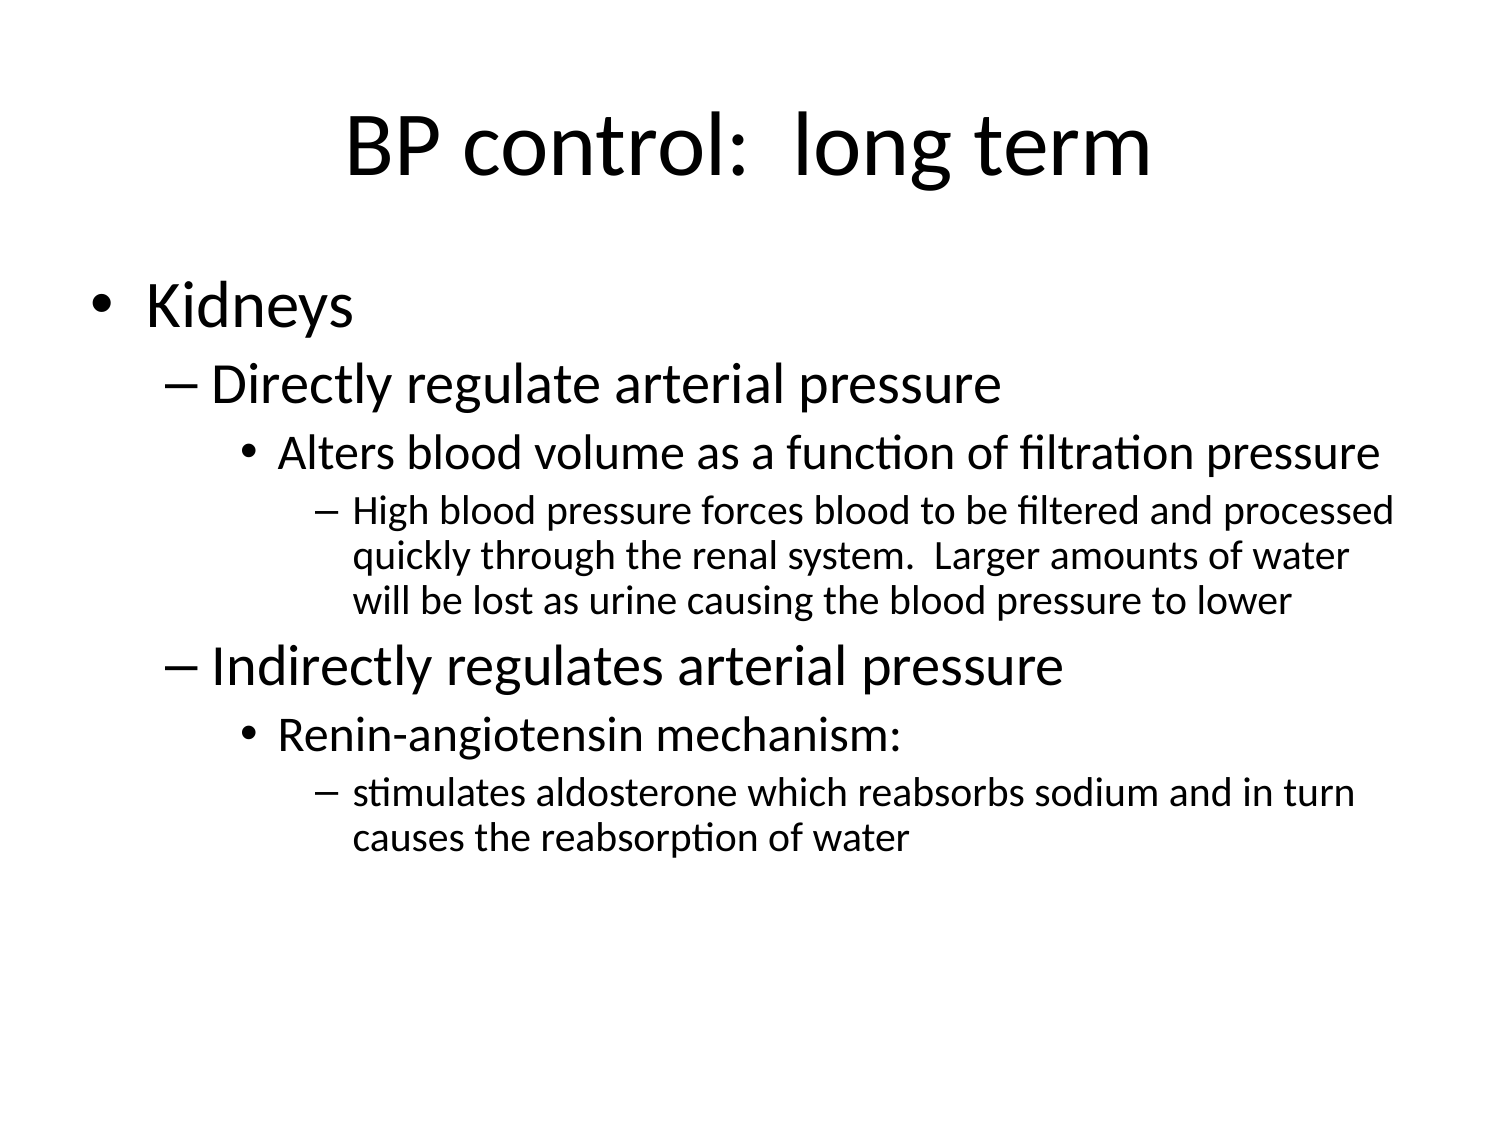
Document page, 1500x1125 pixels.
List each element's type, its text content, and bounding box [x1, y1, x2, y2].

list Kidneys Directly regulate arterial pressure Alters blood volume as a function of filtration pressure High blood pressure forces blood to be filtered and processed quickly through the renal system. Larger amounts of water will be lost as urine causing the blood pressure to lower Indirectly regulates arterial pressure Renin-angiotensin mechanism: stimulates aldosterone which reabsorbs sodium and in turn causes the reabsorption of water [75, 262, 1425, 1005]
title BP control: long term [75, 45, 1425, 233]
